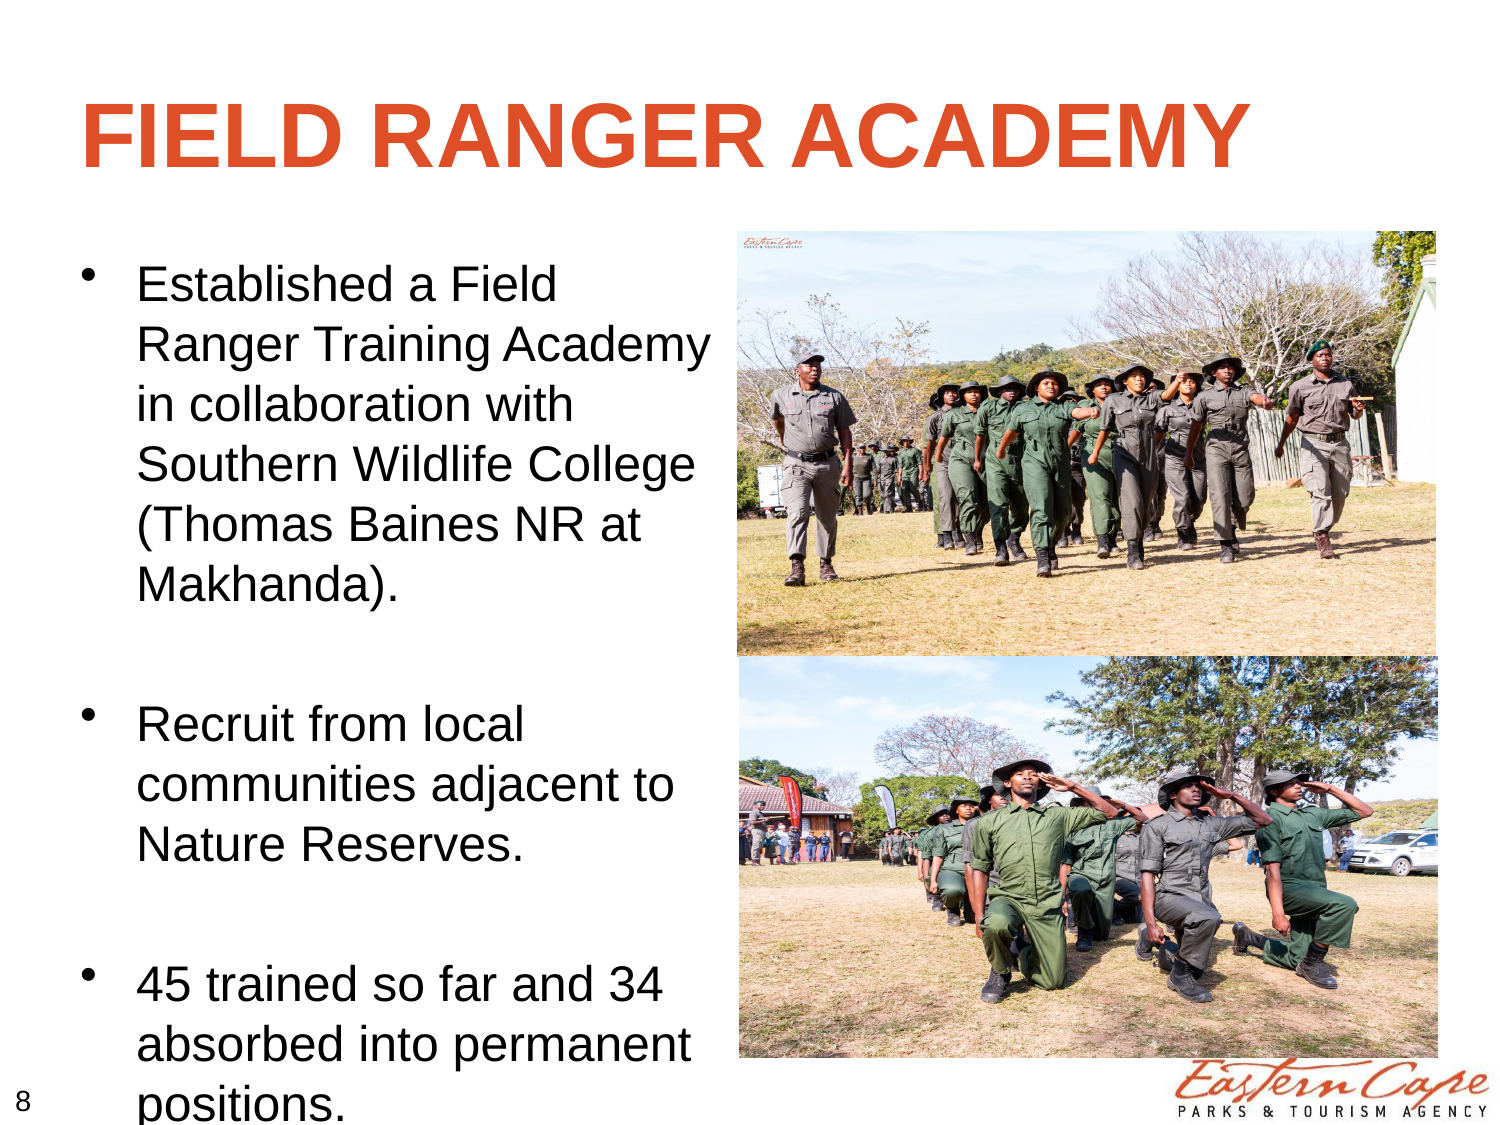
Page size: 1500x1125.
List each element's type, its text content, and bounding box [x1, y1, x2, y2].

list Established a Field Ranger Training Academy in collaboration with Southern Wildlife College (Thomas Baines NR at Makhanda). Recruit from local communities adjacent to Nature Reserves. 45 trained so far and 34 absorbed into permanent positions. [64, 243, 738, 1083]
slide_number 8 [0, 1049, 98, 1125]
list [737, 231, 1436, 657]
title FIELD RANGER ACADEMY [64, 30, 1436, 232]
picture [739, 656, 1500, 1125]
